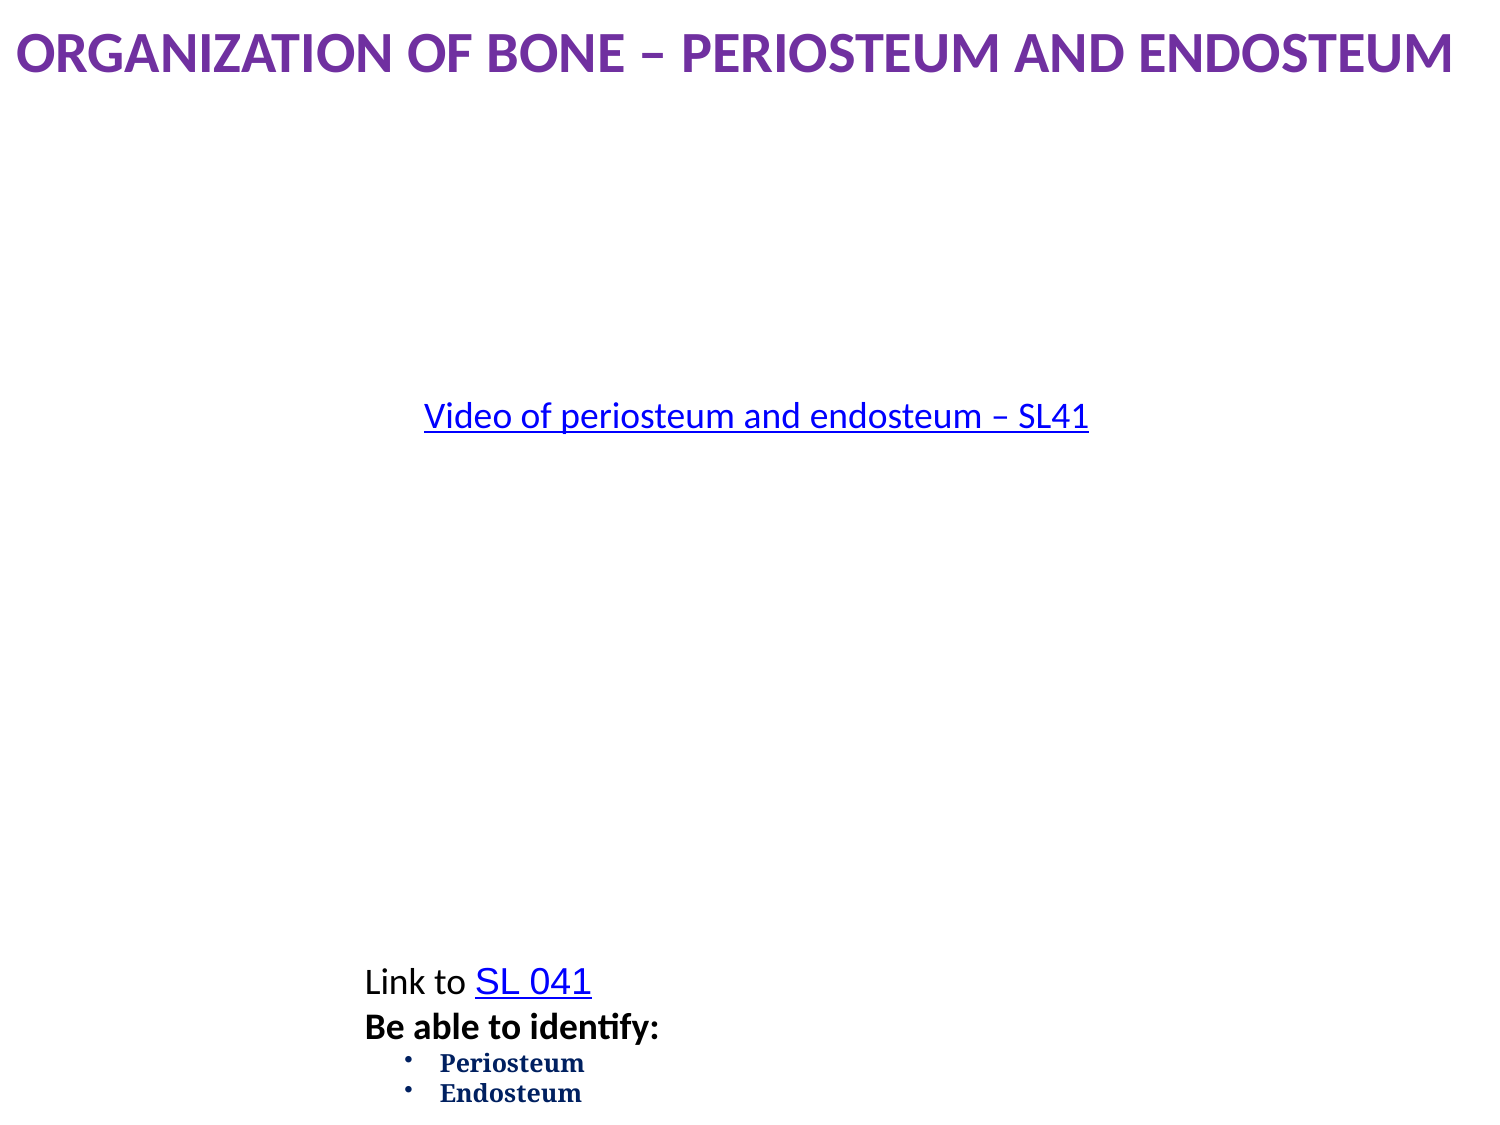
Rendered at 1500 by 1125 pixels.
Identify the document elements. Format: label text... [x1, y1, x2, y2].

text_box Video of periosteum and endosteum – SL41 [409, 383, 1138, 443]
text_box Link to SL 041 Be able to identify: Periosteum Endosteum [349, 949, 1088, 1115]
text_box Organization of bone – periosteum and endosteum [1, 6, 1470, 92]
